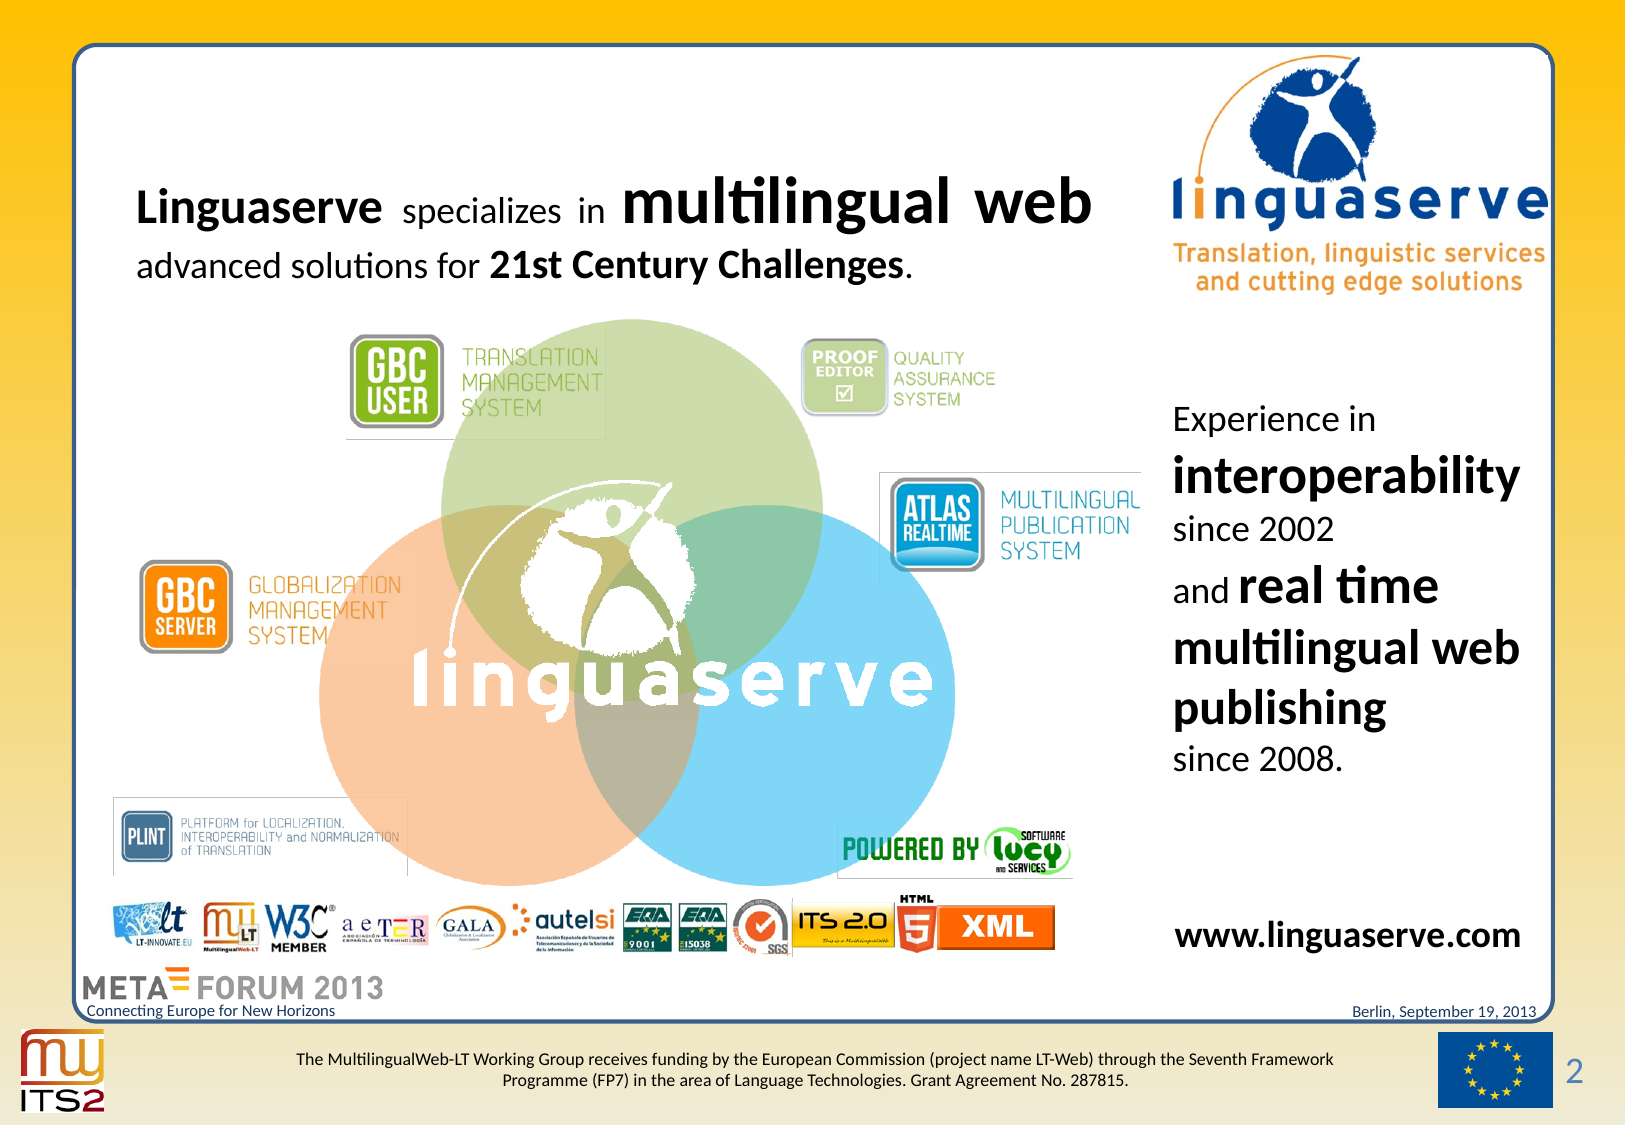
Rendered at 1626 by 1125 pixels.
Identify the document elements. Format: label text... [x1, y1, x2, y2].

text_box www.linguaserve.com [1158, 902, 1541, 963]
picture [1172, 55, 1548, 295]
picture [107, 318, 1141, 957]
slide_number 2 [1561, 1044, 1625, 1105]
text_box Linguaserve specializes in multilingual web advanced solutions for 21st Century Challenges. [121, 149, 1109, 294]
picture [1438, 1032, 1553, 1108]
picture [21, 1029, 104, 1113]
list Experience in interoperability since 2002 and real time multilingual web publishing since 2008. [1156, 386, 1543, 1041]
picture [82, 966, 383, 1000]
